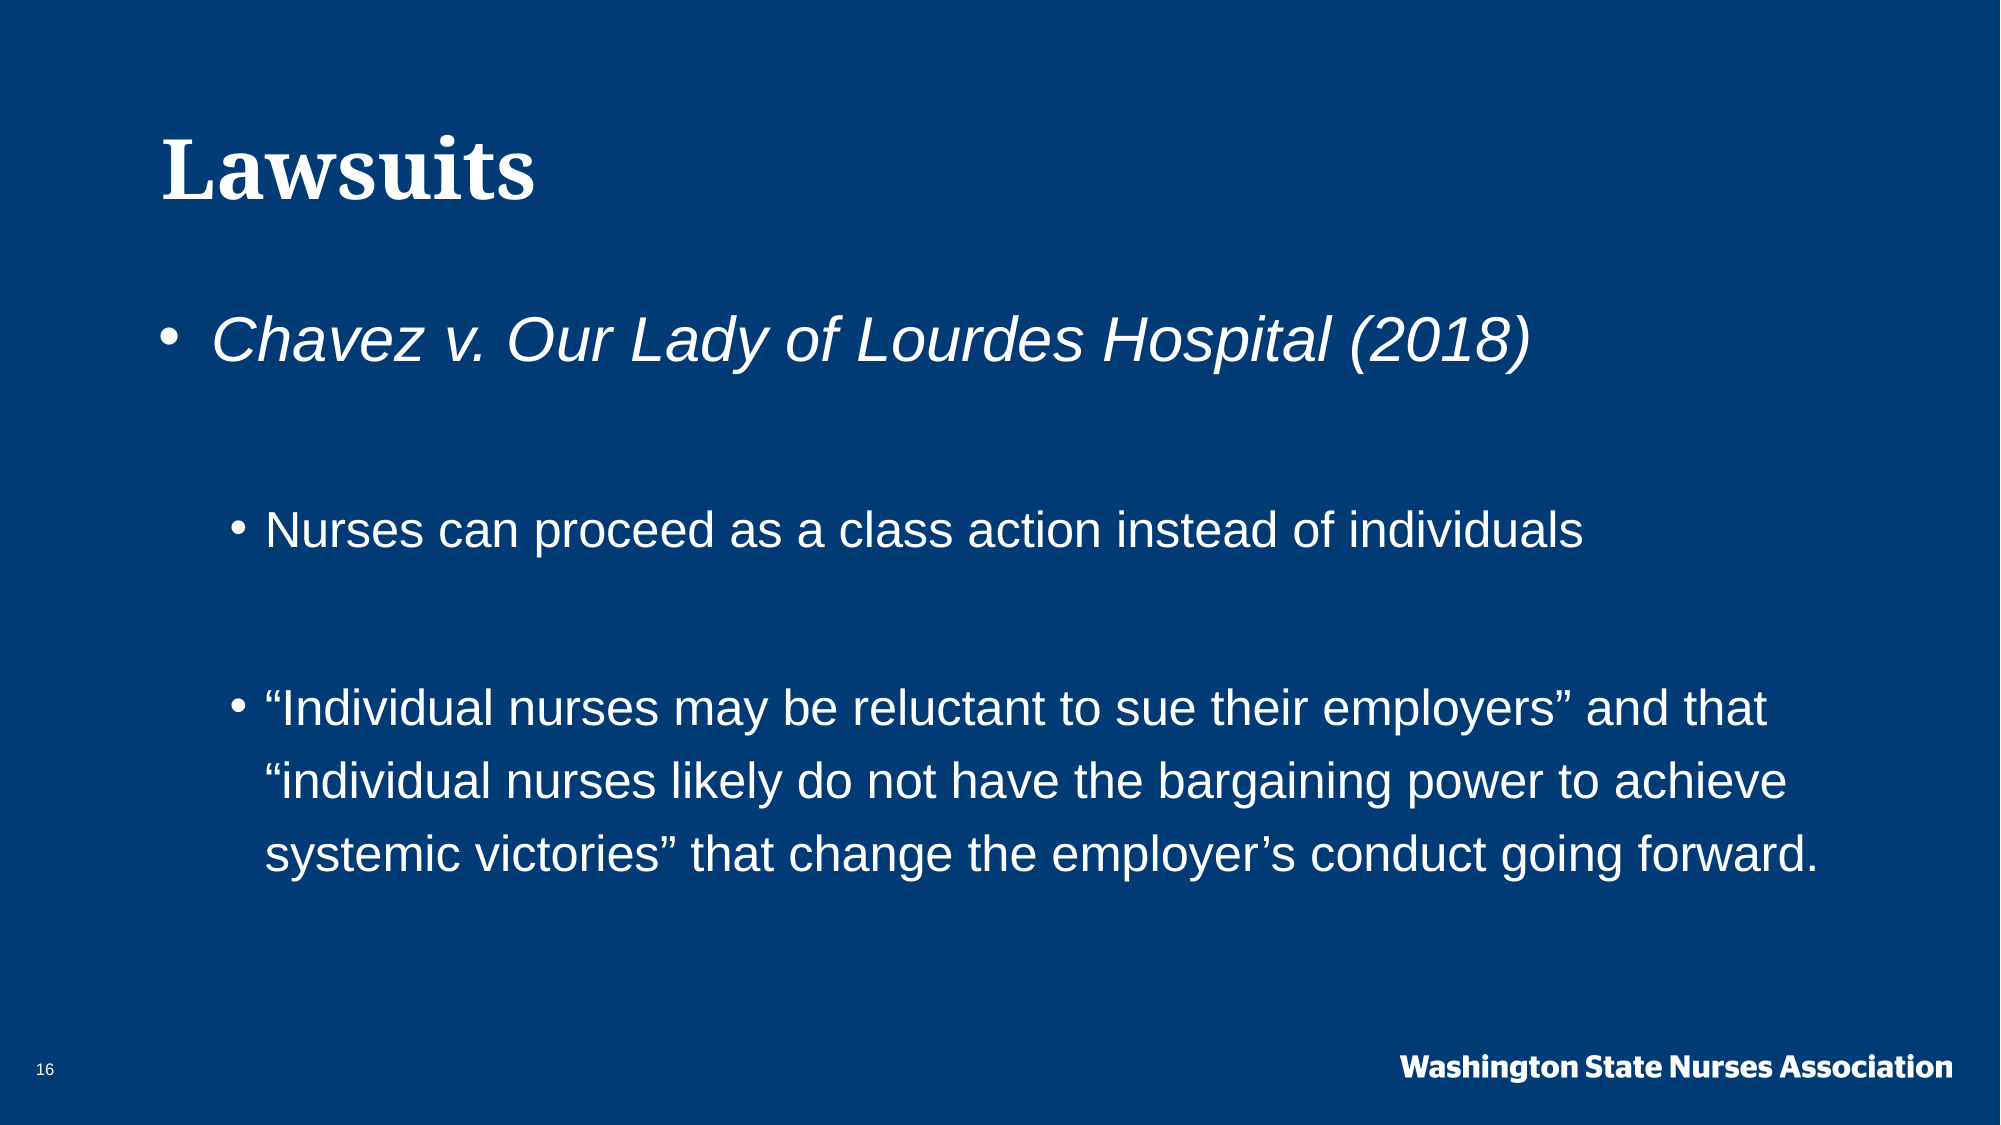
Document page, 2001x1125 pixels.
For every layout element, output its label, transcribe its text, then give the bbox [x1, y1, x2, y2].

list Chavez v. Our Lady of Lourdes Hospital (2018) Nurses can proceed as a class action instead of individuals “Individual nurses may be reluctant to sue their employers” and that “individual nurses likely do not have the bargaining power to achieve systemic victories” that change the employer’s conduct going forward. [144, 275, 1850, 963]
picture [1400, 1054, 1952, 1083]
list Lawsuits [146, 60, 1938, 224]
